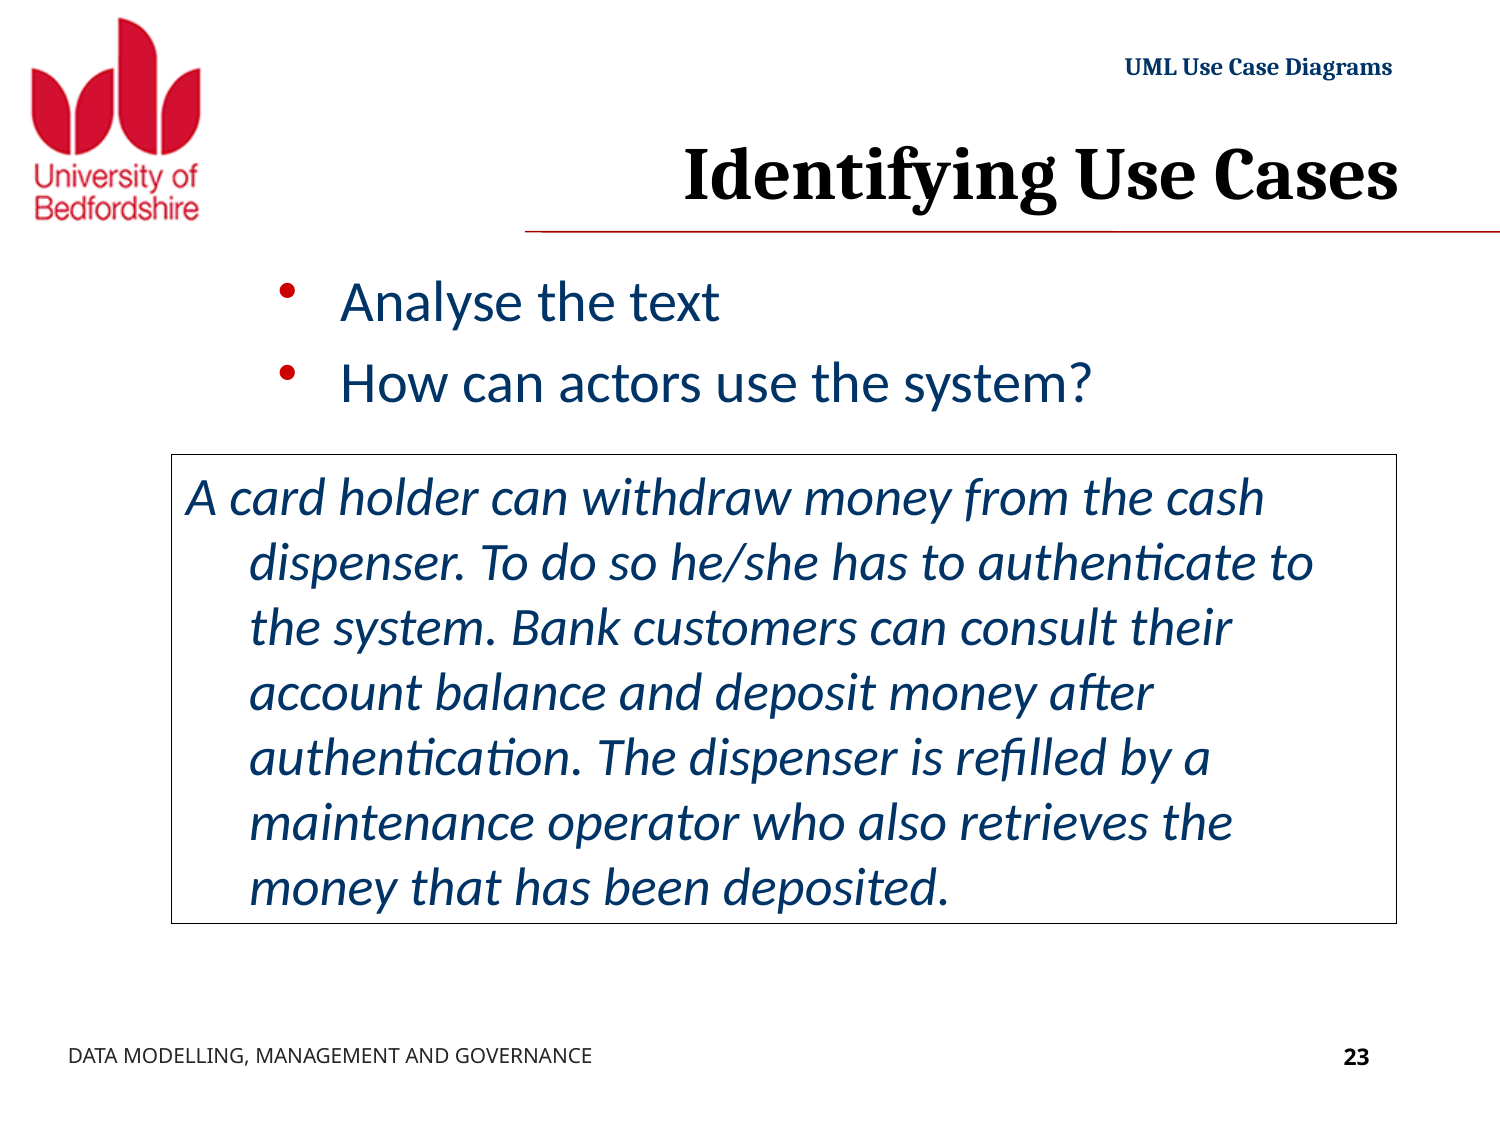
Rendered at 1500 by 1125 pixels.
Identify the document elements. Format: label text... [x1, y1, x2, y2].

picture [0, 0, 237, 236]
list Analyse the text How can actors use the system? [262, 255, 1413, 421]
title Identifying Use Cases [265, 113, 1416, 227]
text_box A card holder can withdraw money from the cash dispenser. To do so he/she has to authenticate to the system. Bank customers can consult their account balance and deposit money after authentication. The dispenser is refilled by a maintenance operator who also retrieves the money that has been deposited. [171, 454, 1397, 924]
